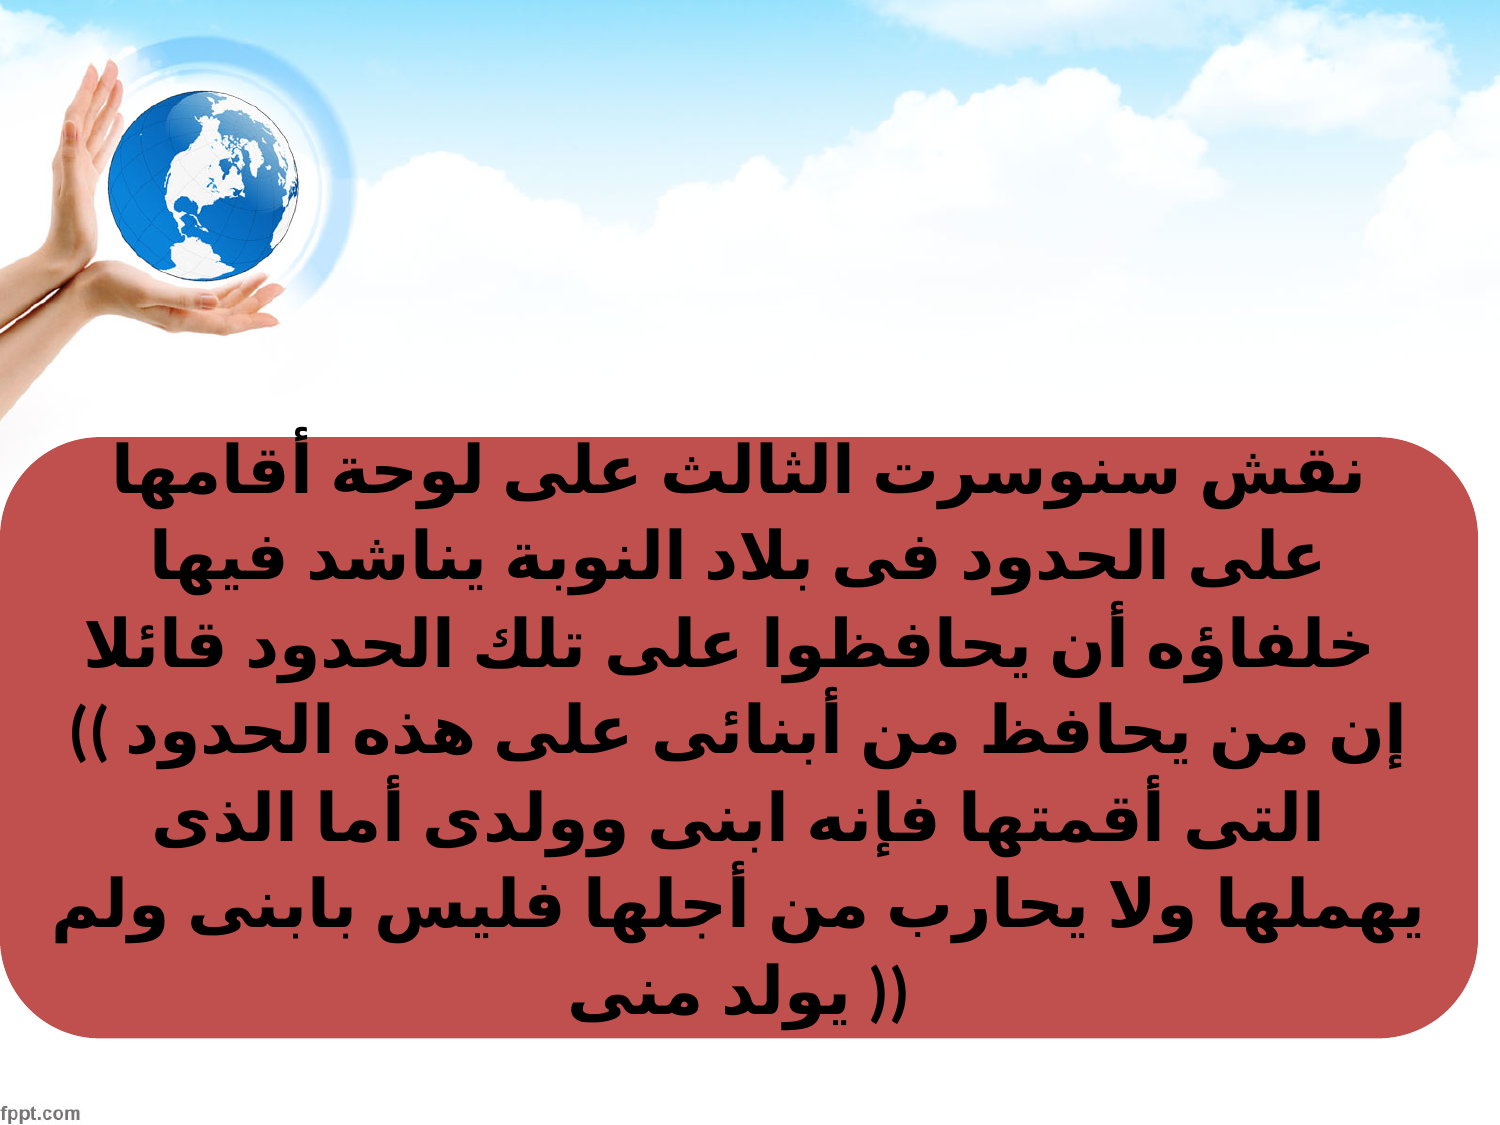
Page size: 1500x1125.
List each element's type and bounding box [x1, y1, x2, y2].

picture [0, 0, 1500, 1125]
text_box [0, 436, 1479, 1039]
